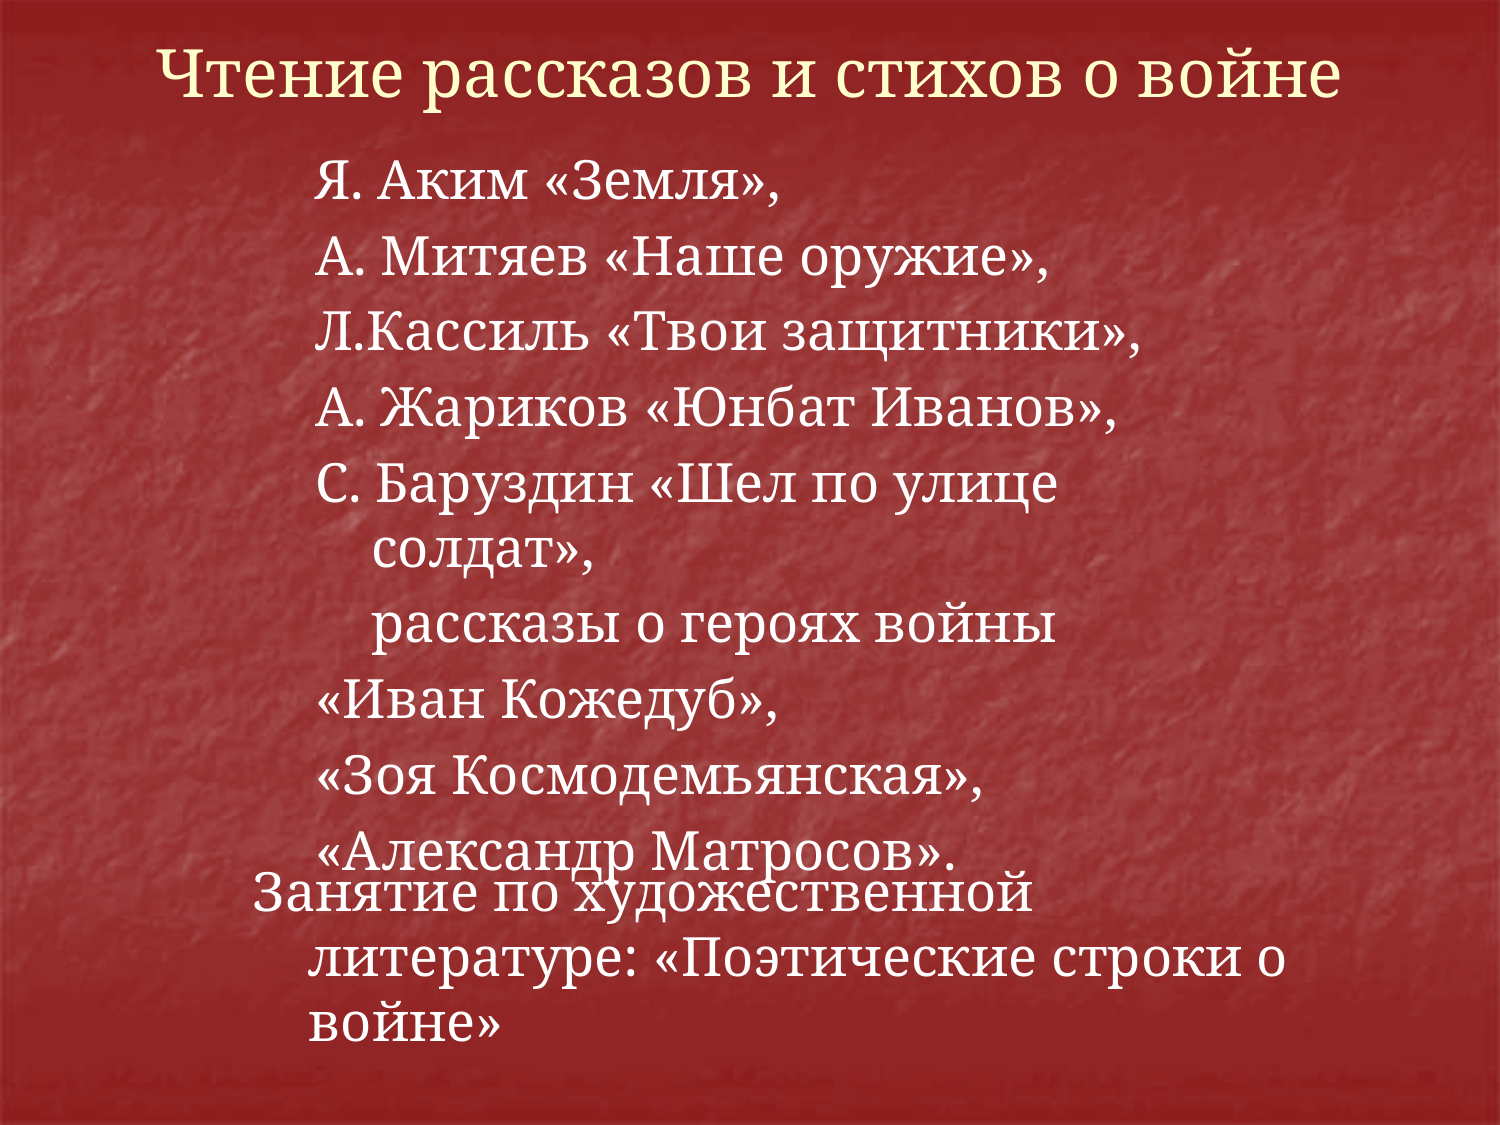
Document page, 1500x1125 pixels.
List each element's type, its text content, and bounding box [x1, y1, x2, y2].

title Чтение рассказов и стихов о войне [74, 62, 1426, 151]
list Я. Аким «Земля», А. Митяев «Наше оружие», Л.Кассиль «Твои защитники», А. Жариков «Юнбат Иванов», С. Баруздин «Шел по улице солдат», рассказы о героях войны «Иван Кожедуб», «Зоя Космодемьянская», «Александр Матросов». [299, 137, 1313, 838]
list Занятие по художественной литературе: «Поэтические строки о войне» [237, 849, 1313, 1013]
